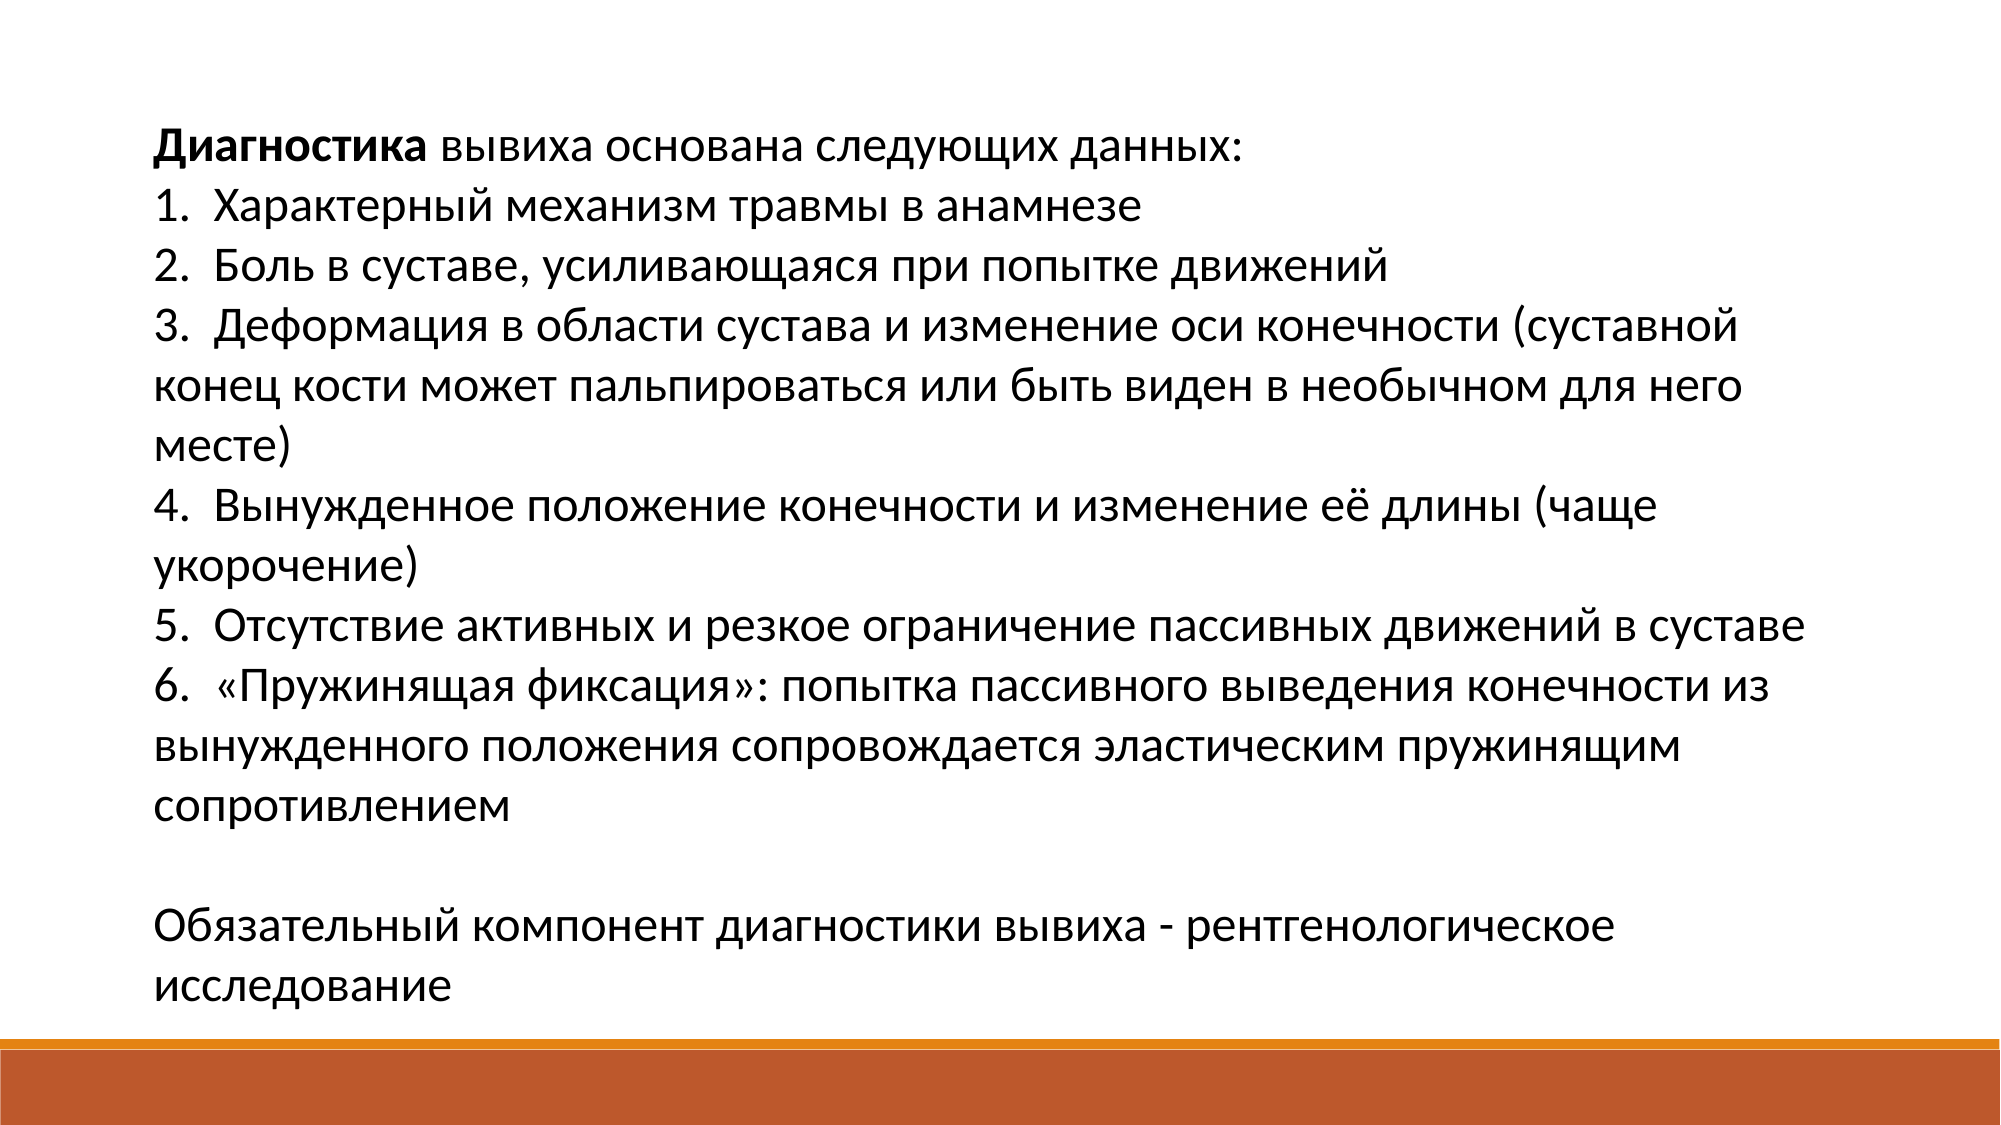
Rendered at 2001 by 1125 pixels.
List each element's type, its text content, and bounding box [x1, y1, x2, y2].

text_box Диагностика вывиха основана следующих данных: 1. Характерный механизм травмы в анамнезе 2. Боль в суставе, усиливающаяся при попытке движений 3. Деформация в области сустава и изменение оси конечности (суставной конец кости может пальпироваться или быть виден в необычном для него месте) 4. Вынужденное положение конечности и изменение её длины (чаще укорочение) 5. Отсутствие активных и резкое ограничение пассивных движений в суставе 6. «Пружинящая фиксация»: попытка пассивного выведения конечности из вынужденного положения сопровождается эластическим пружинящим сопротивлением Обязательный компонент диагностики вывиха - рентгенологическое исследование [138, 104, 1883, 1019]
